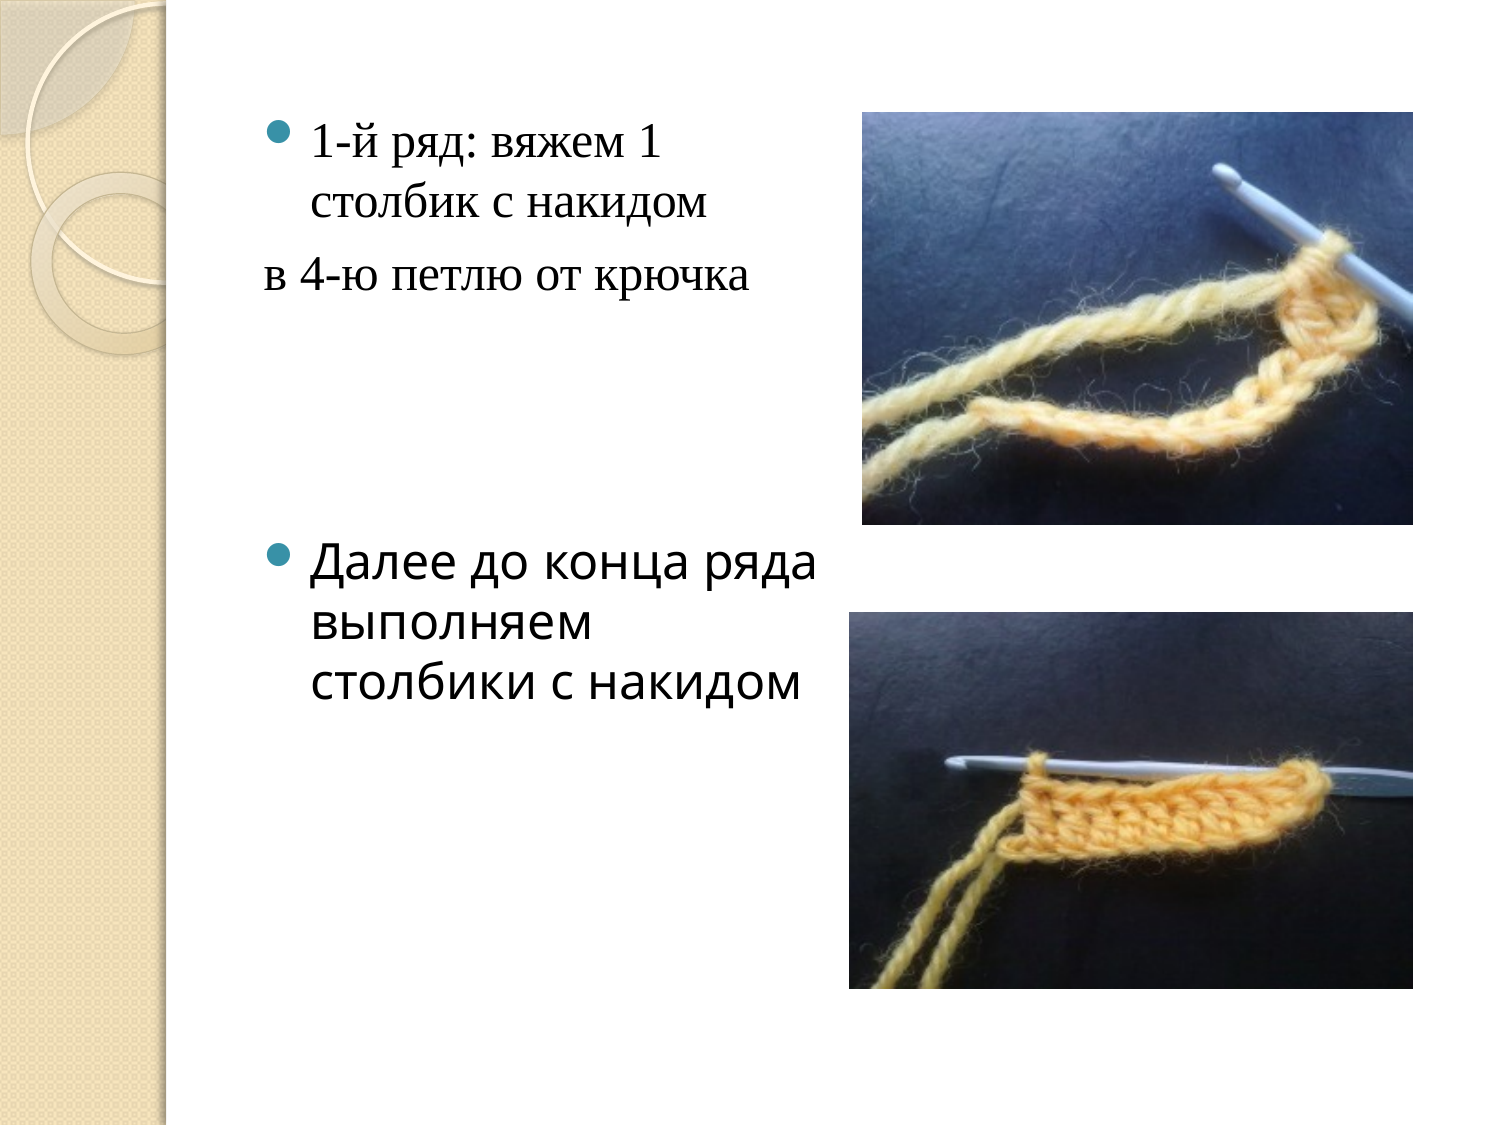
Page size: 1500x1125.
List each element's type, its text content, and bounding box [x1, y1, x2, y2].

list 1-й ряд: вяжем 1 столбик с накидом в 4-ю петлю от крючка Далее до конца ряда выполняем столбики с накидом [235, 99, 836, 1015]
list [862, 112, 1413, 526]
picture [849, 612, 1413, 990]
